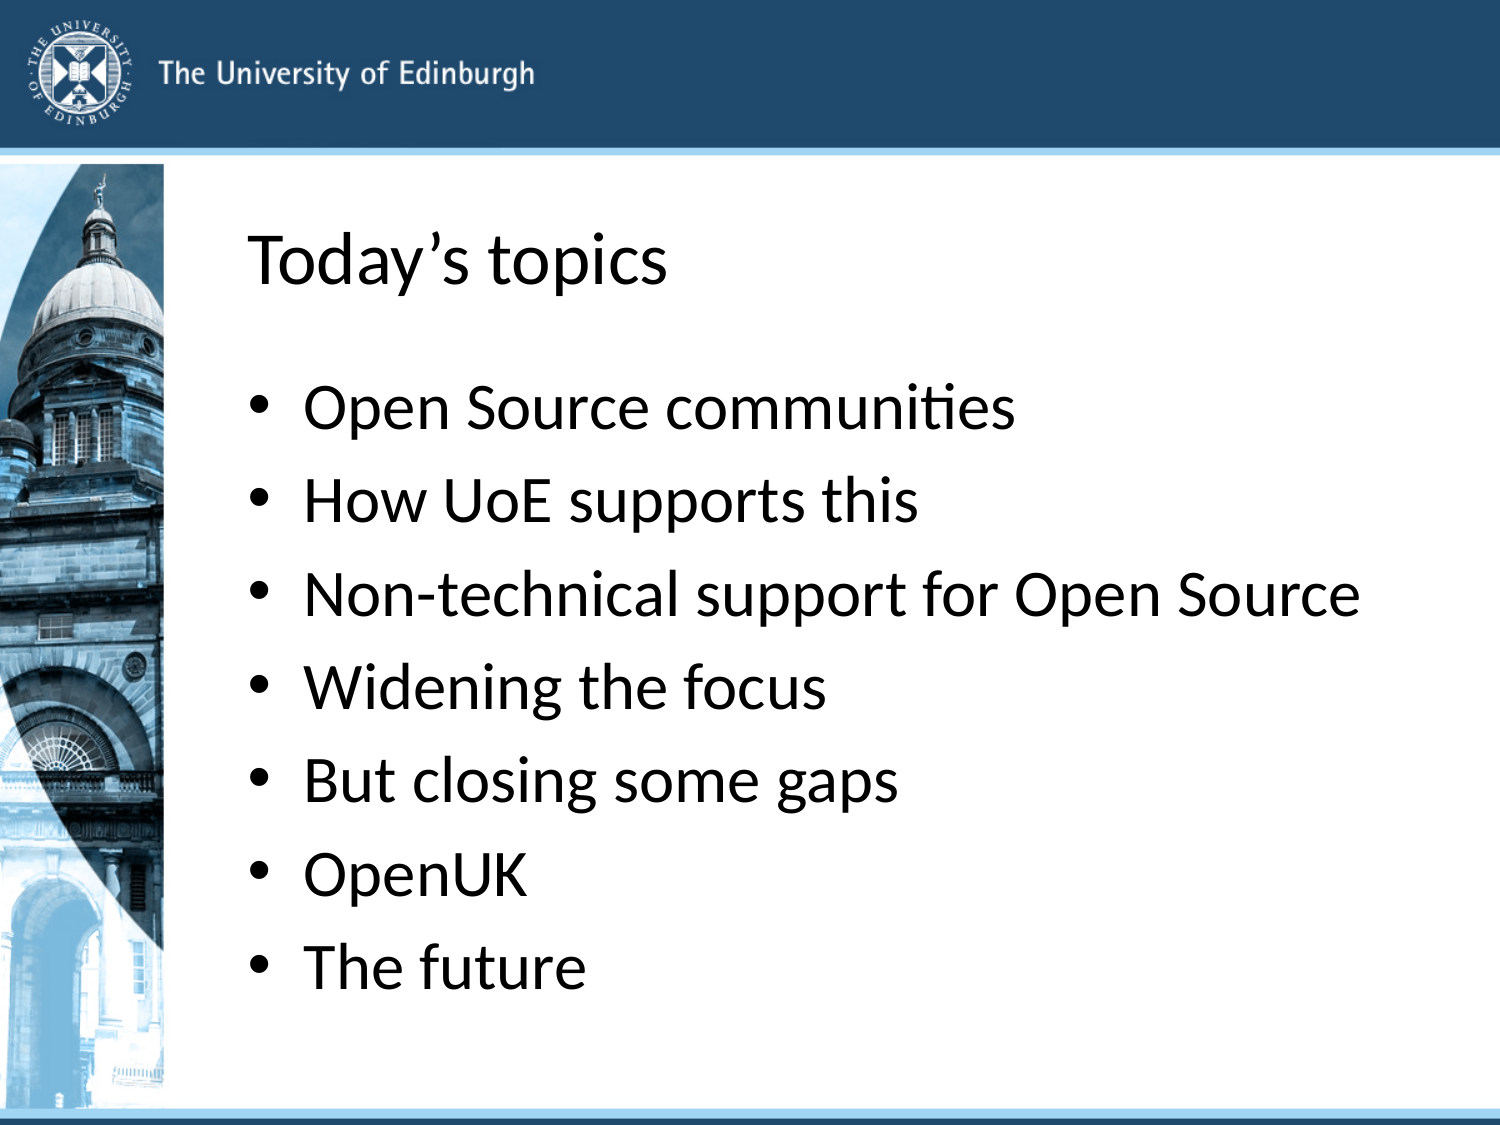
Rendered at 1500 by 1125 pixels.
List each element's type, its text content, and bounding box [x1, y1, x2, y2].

list Open Source communities How UoE supports this Non-technical support for Open Source Widening the focus But closing some gaps OpenUK The future [232, 355, 1425, 1005]
picture [0, 0, 1500, 1125]
title Today’s topics [232, 160, 1425, 348]
